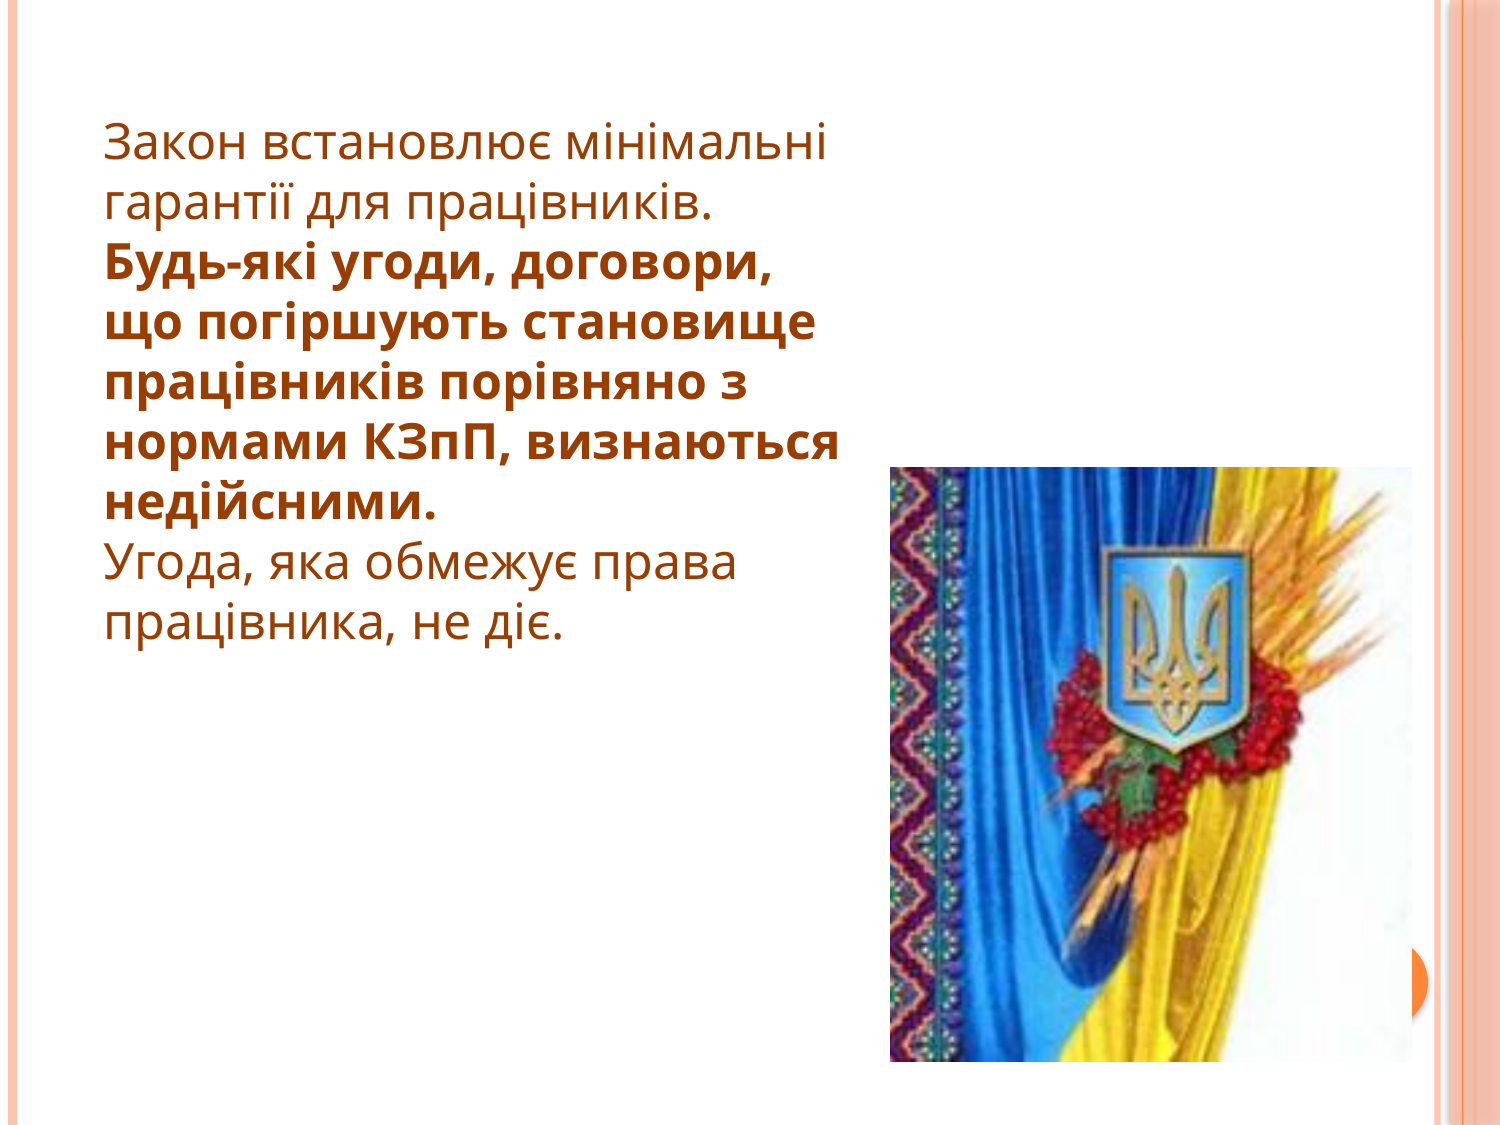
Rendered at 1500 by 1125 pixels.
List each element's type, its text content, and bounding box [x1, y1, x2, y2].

picture [889, 467, 1412, 1062]
text_box Закон встановлює мінімальні гарантії для працівників. Будь-які угоди, договори, що погіршують становище працівників порівняно з нормами КЗпП, визнаються недійсними. Угода, яка обмежує права працівника, не діє. [88, 101, 880, 657]
